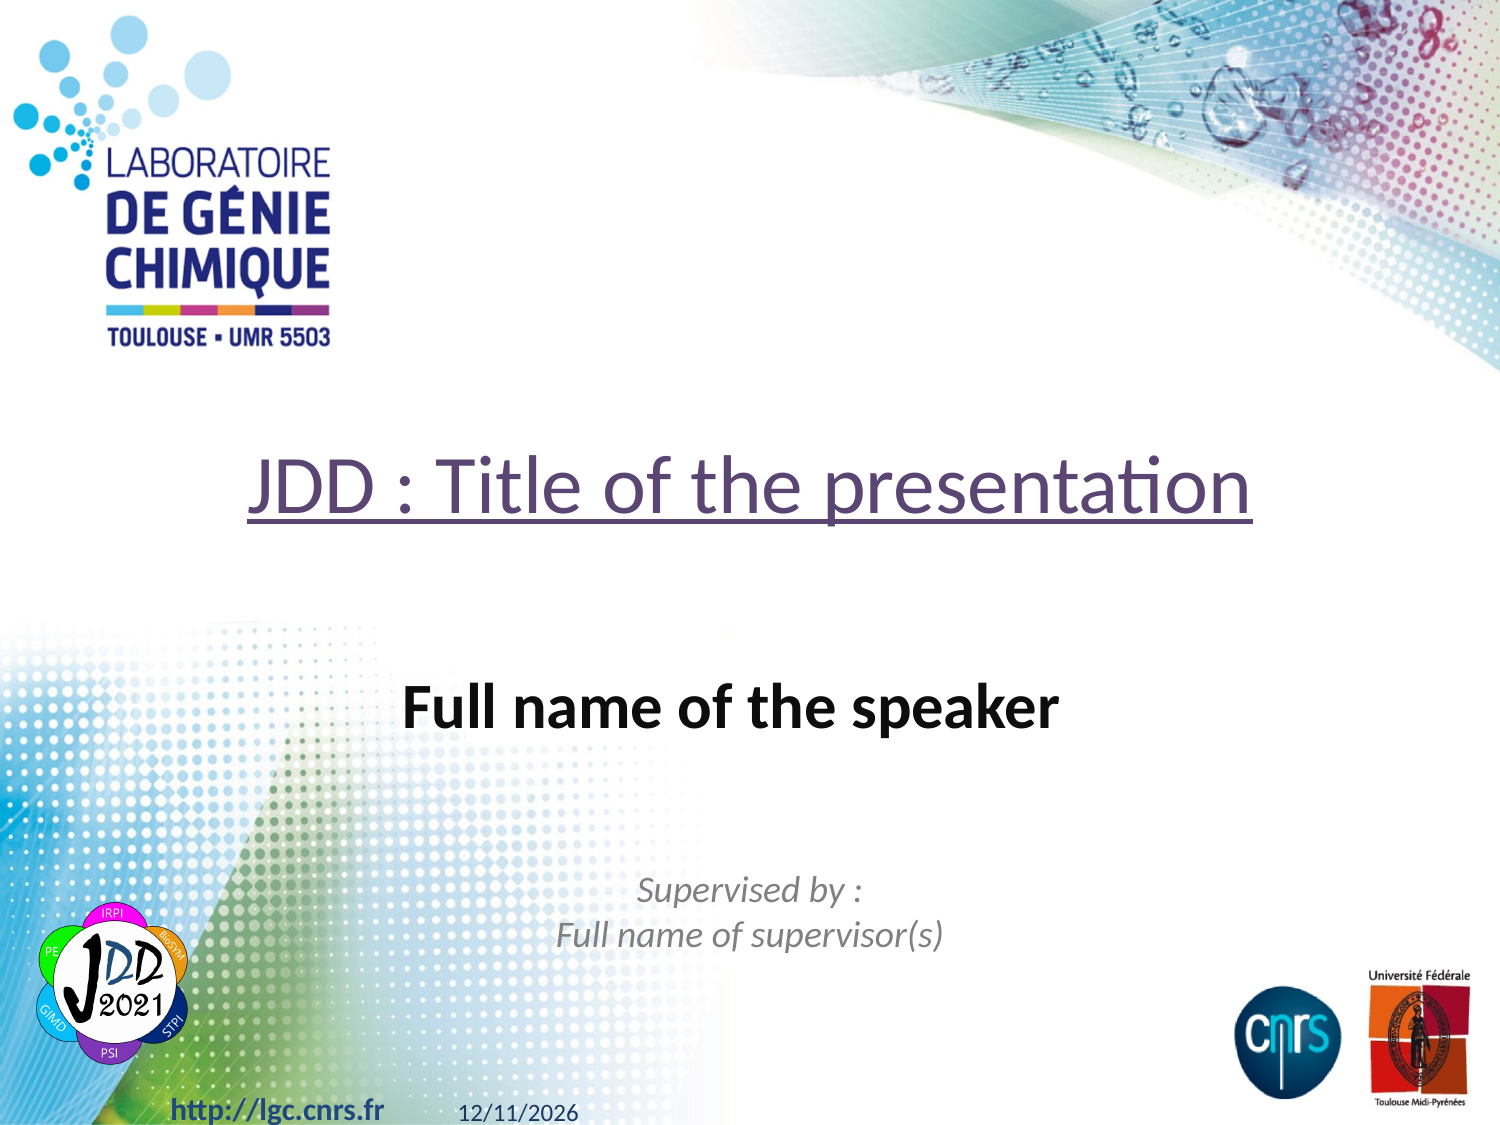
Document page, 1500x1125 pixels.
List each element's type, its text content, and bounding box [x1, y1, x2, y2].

title JDD : Title of the presentation [23, 290, 1477, 669]
picture [213, 1108, 219, 1117]
text_box Supervised by : Full name of supervisor(s) [507, 857, 993, 963]
picture [0, 0, 1500, 1125]
subtitle Full name of the speaker [387, 656, 1113, 752]
